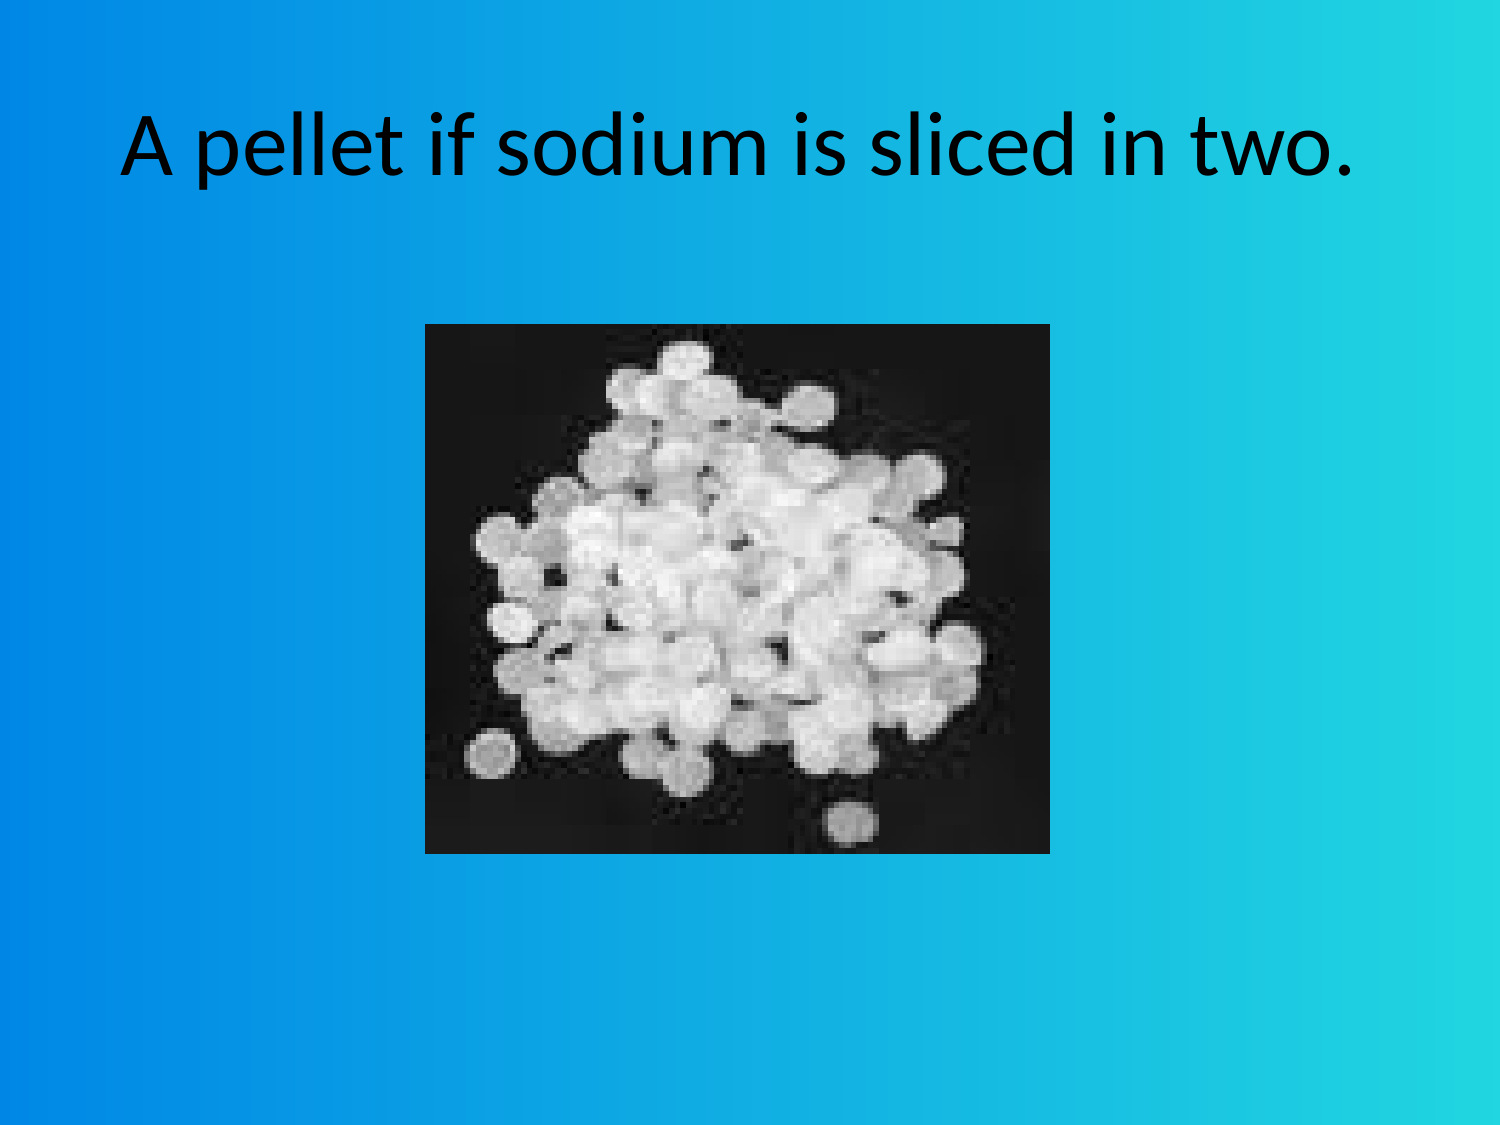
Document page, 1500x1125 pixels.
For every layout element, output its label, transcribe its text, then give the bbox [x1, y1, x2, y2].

picture [426, 324, 1051, 854]
title A pellet if sodium is sliced in two. [75, 45, 1425, 233]
